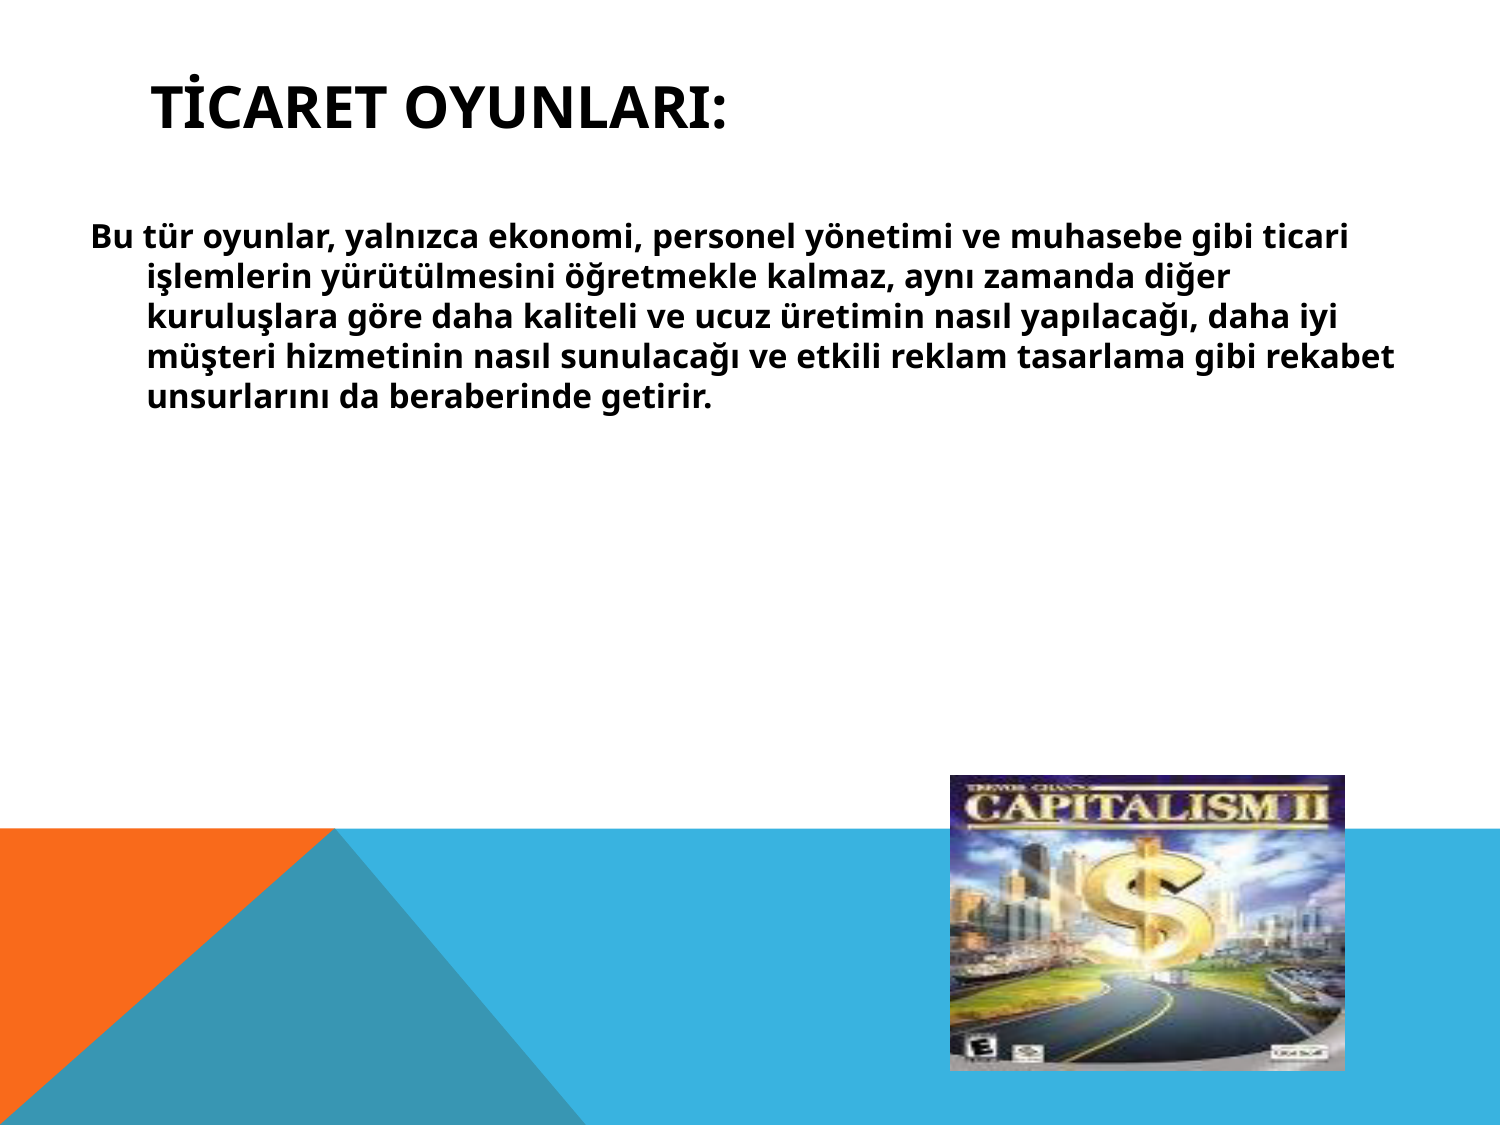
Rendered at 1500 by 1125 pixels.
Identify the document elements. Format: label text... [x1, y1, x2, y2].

picture [950, 774, 1345, 1071]
list Bu tür oyunlar, yalnızca ekonomi, personel yönetimi ve muhasebe gibi ticari işlemlerin yürütülmesini öğretmekle kalmaz, aynı zamanda diğer kuruluşlara göre daha kaliteli ve ucuz üretimin nasıl yapılacağı, daha iyi müşteri hizmetinin nasıl sunulacağı ve etkili reklam tasarlama gibi rekabet unsurlarını da beraberinde getirir. [75, 208, 1425, 1005]
title Ticaret Oyunları: [135, 60, 1369, 150]
